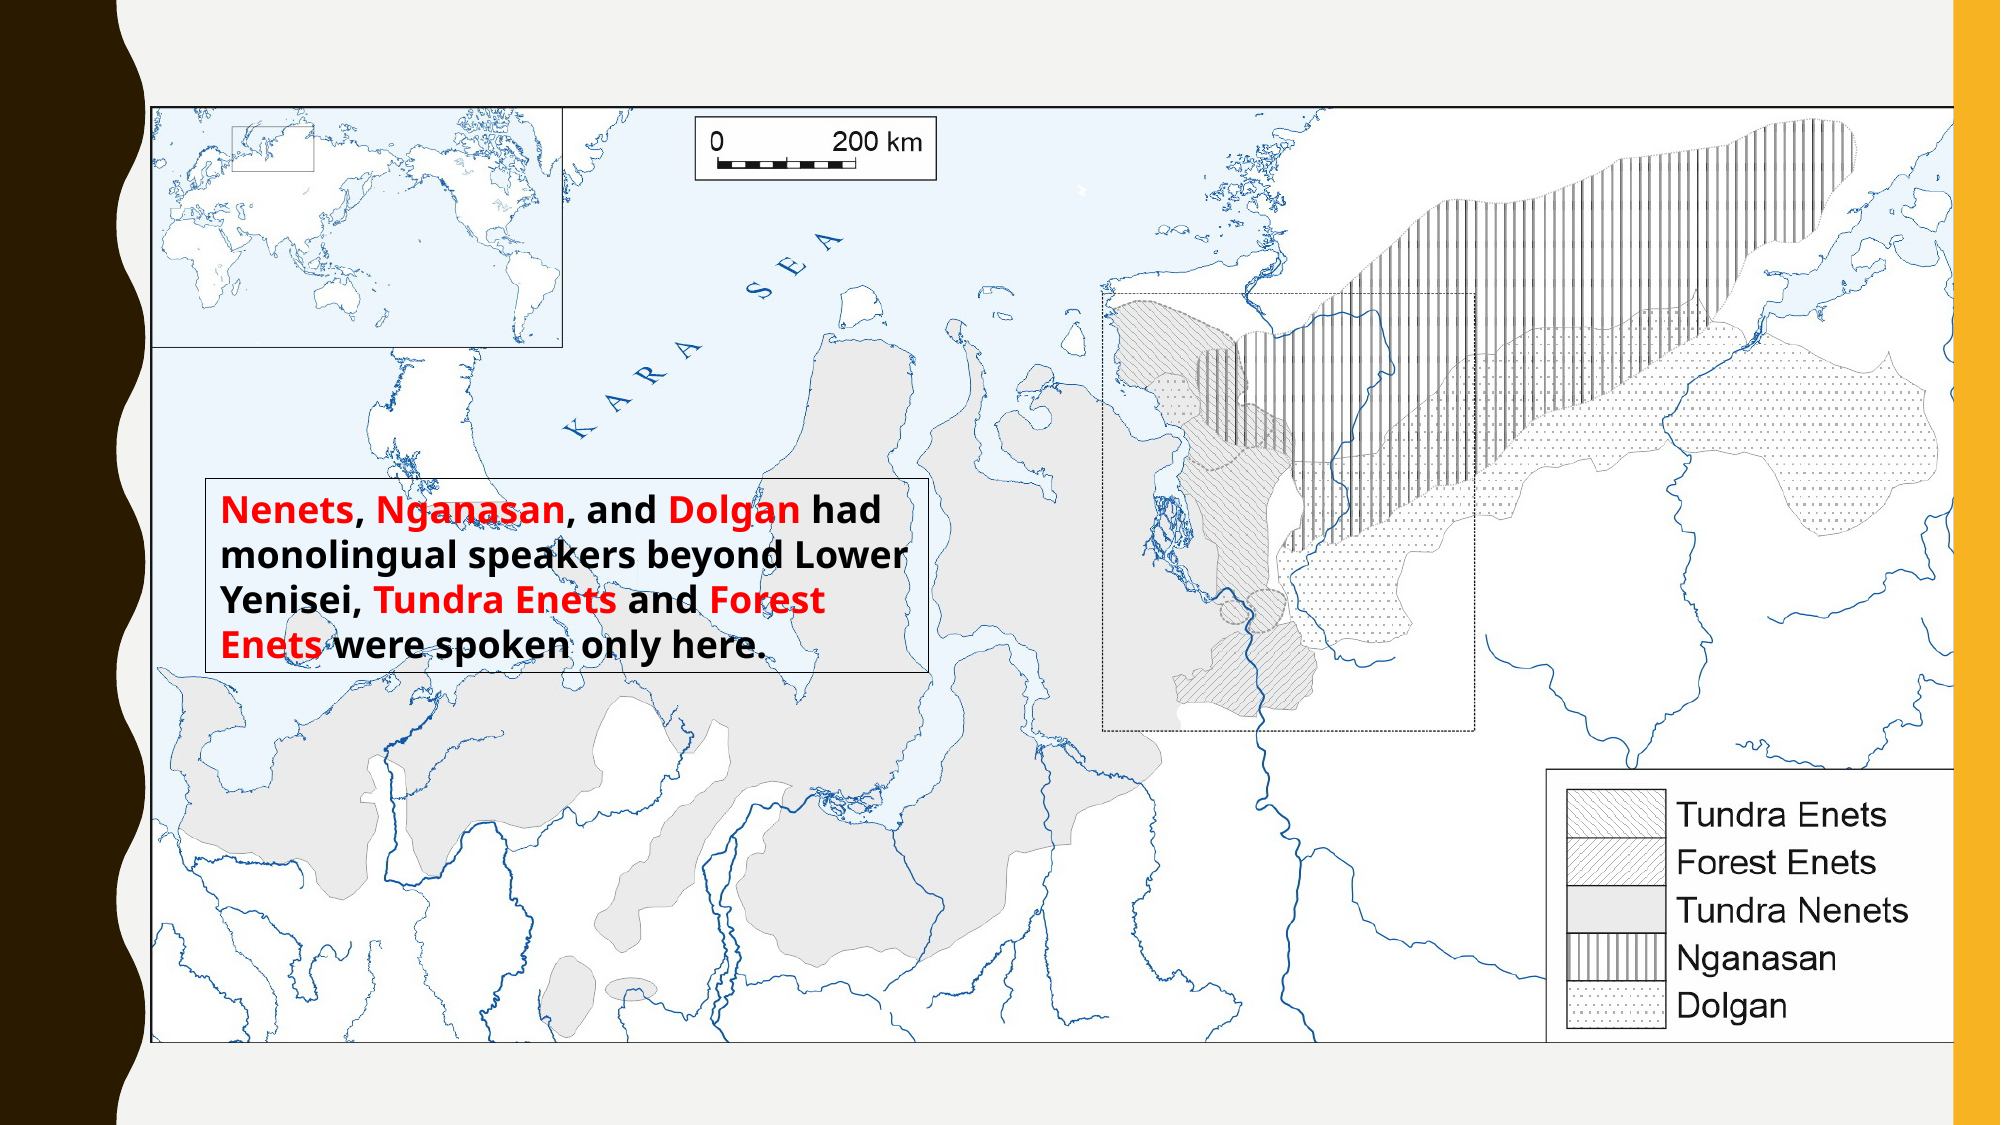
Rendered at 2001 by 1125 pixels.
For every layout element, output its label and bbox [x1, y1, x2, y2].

list [150, 106, 1954, 1043]
